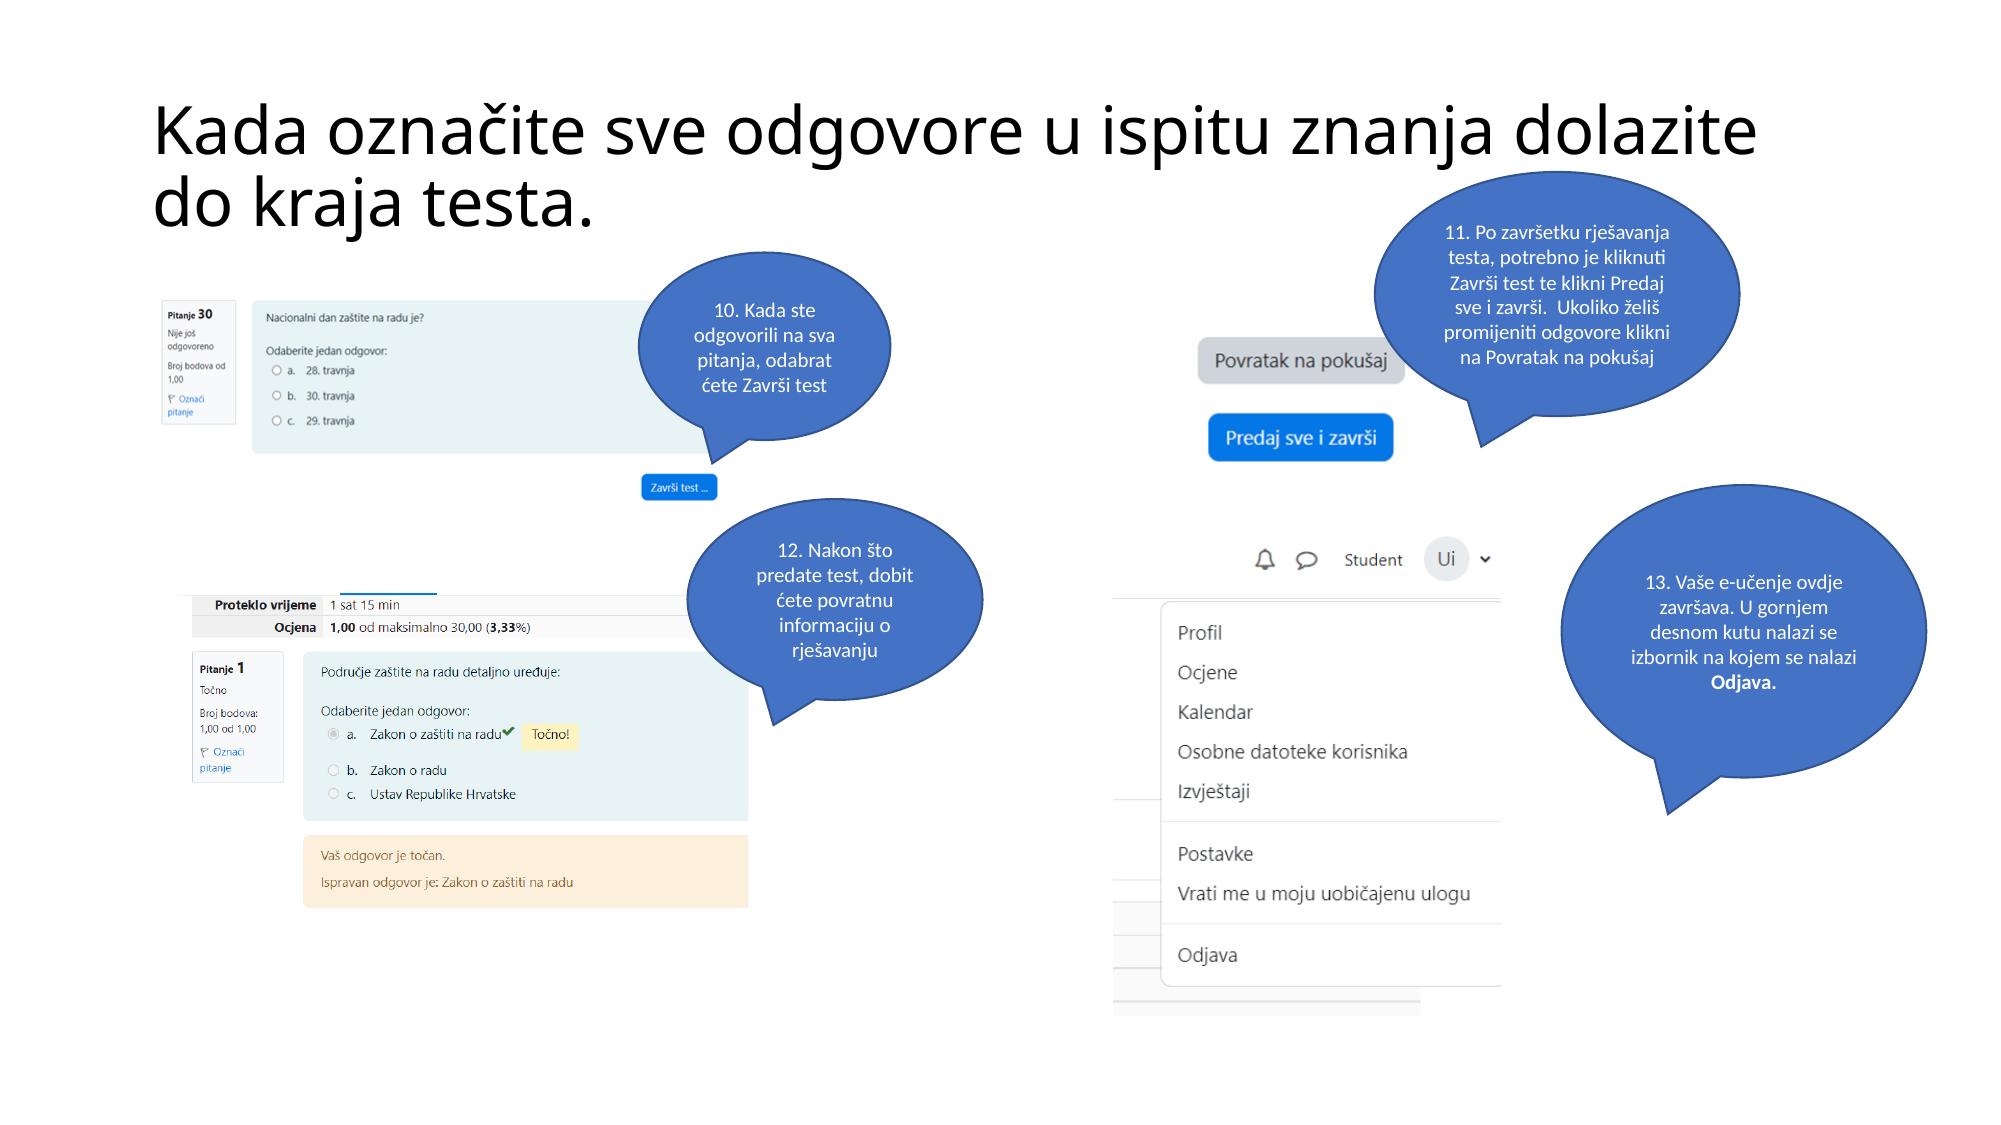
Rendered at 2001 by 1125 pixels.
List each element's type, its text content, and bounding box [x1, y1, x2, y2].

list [178, 583, 749, 919]
text_box 13. Vaše e-učenje ovdje završava. U gornjem desnom kutu nalazi se izbornik na kojem se nalazi Odjava. [1560, 483, 1928, 816]
text_box 11. Po završetku rješavanja testa, potrebno je kliknuti Završi test te klikni Predaj sve i završi. Ukoliko želiš promijeniti odgovore klikni na Povratak na pokušaj [1373, 170, 1741, 449]
text_box 10. Kada ste odgovorili na sva pitanja, odabrat ćete Završi test [672, 251, 892, 442]
title Kada označite sve odgovore u ispitu znanja dolazite do kraja testa. [137, 59, 1863, 278]
text_box 12. Nakon što predate test, dobit ćete povratnu informaciju o rješavanju [688, 498, 984, 727]
picture [137, 281, 766, 542]
picture [1109, 323, 1451, 500]
picture [1112, 523, 1502, 1016]
